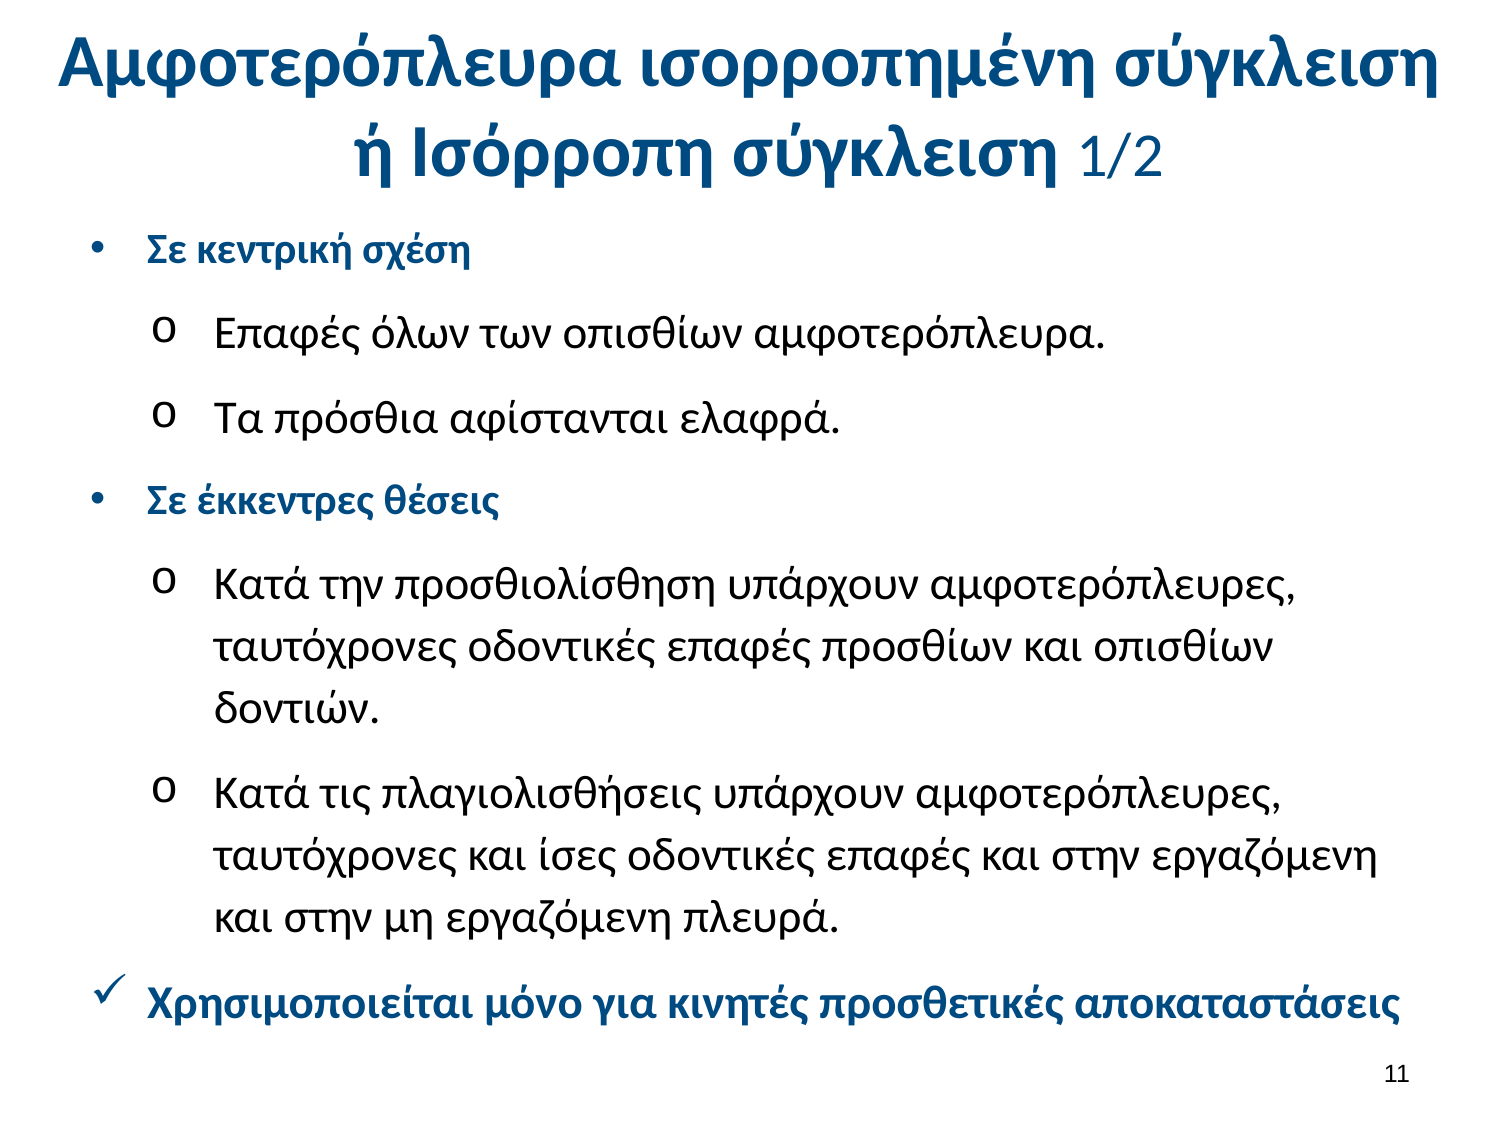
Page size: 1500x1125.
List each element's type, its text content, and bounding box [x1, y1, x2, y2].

list Σε κεντρική σχέση Επαφές όλων των οπισθίων αμφοτερόπλευρα. Τα πρόσθια αφίστανται ελαφρά. Σε έκκεντρες θέσεις Κατά την προσθιολίσθηση υπάρχουν αμφοτερόπλευρες, ταυτόχρονες οδοντικές επαφές προσθίων και οπισθίων δοντιών. Κατά τις πλαγιολισθήσεις υπάρχουν αμφοτερόπλευρες, ταυτόχρονες και ίσες οδοντικές επαφές και στην εργαζόμενη και στην μη εργαζόμενη πλευρά. Χρησιμοποιείται μόνο για κινητές προσθετικές αποκαταστάσεις [75, 208, 1447, 1047]
title Αμφοτερόπλευρα ισορροπημένη σύγκλειση ή Ισόρροπη σύγκλειση 1/2 [0, 19, 1500, 185]
slide_number 10 [1074, 1042, 1425, 1103]
